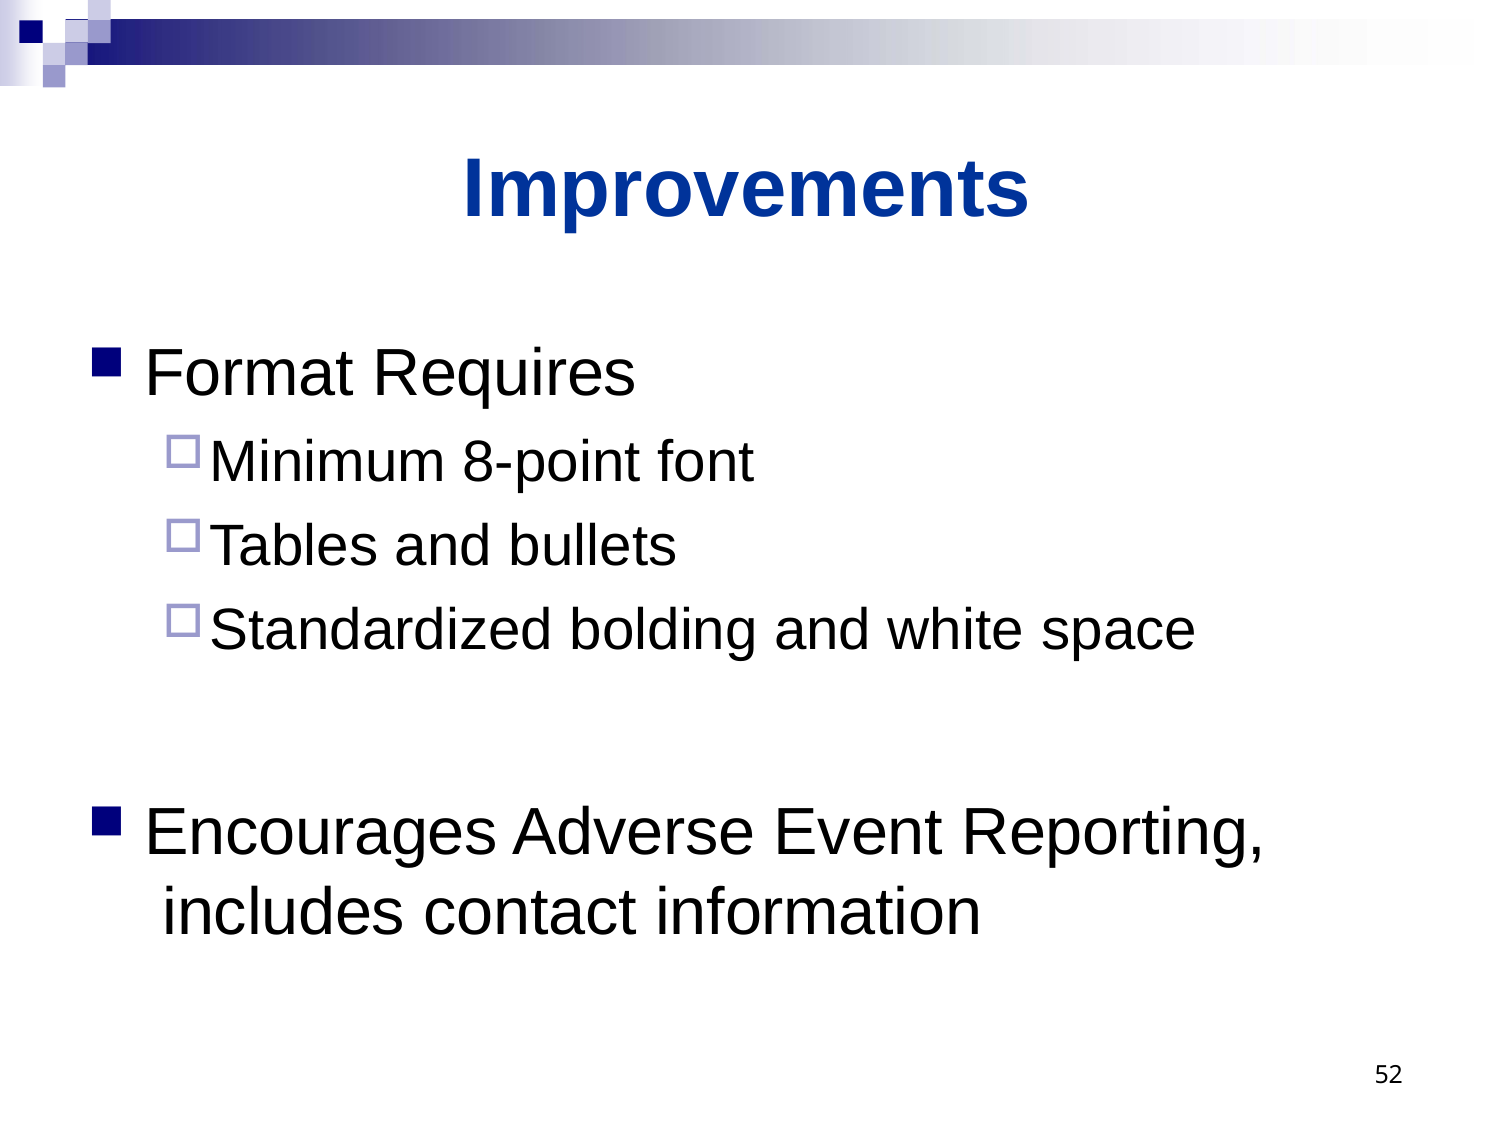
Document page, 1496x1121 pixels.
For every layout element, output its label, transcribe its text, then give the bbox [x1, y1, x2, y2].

slide_number 48 [1368, 1029, 1415, 1121]
picture [0, 0, 43, 86]
picture [88, 19, 1474, 65]
title Improvements [460, 130, 1035, 310]
text_box Format Requires Minimum 8-point font Tables and bullets Standardized bolding and white space Encourages Adverse Event Reporting, includes contact information [85, 310, 1279, 948]
